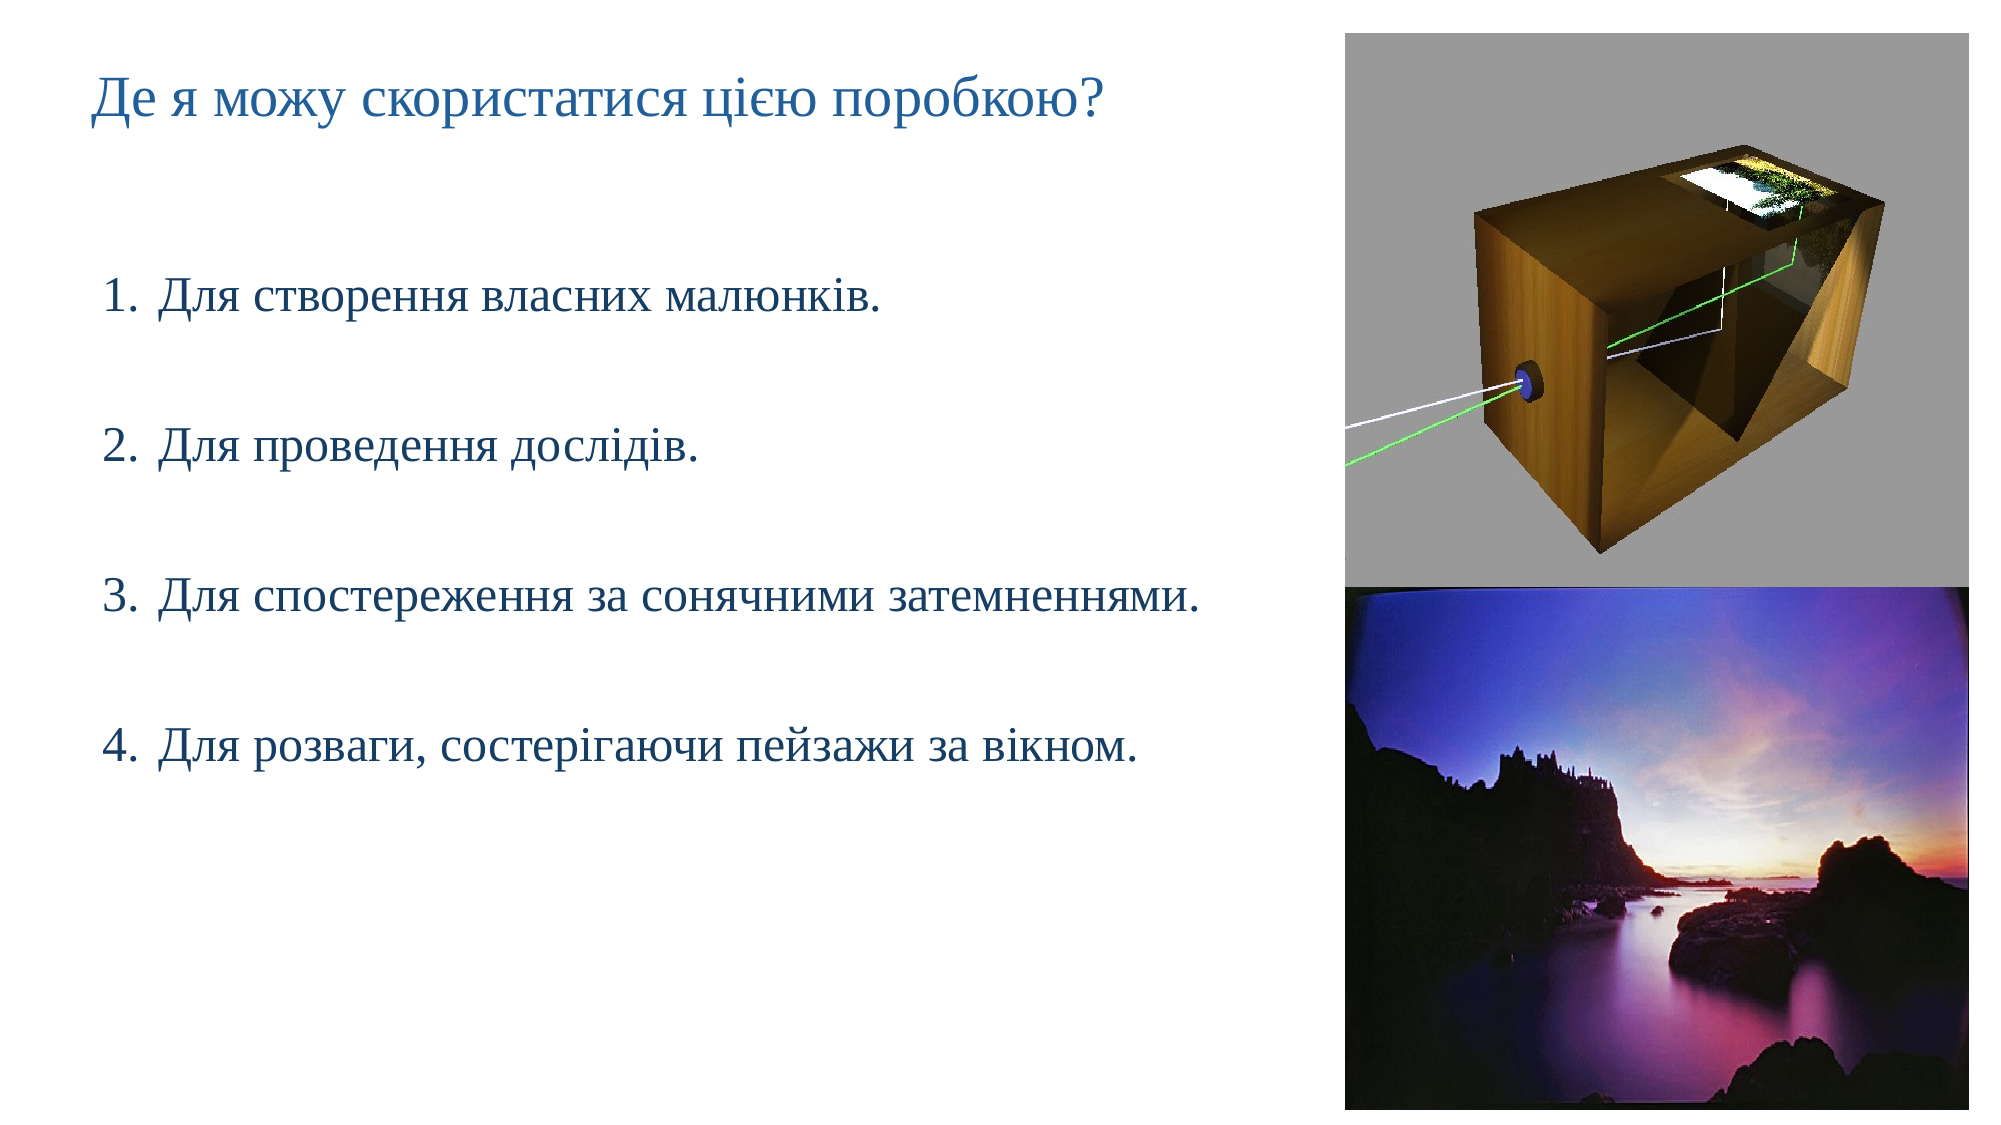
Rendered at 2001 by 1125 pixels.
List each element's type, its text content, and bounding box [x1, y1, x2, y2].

text_box Для створення власних малюнків. Для проведення дослідів. Для спостереження за сонячними затемненнями. Для розваги, состерігаючи пейзажи за вікном. [87, 163, 1249, 779]
picture [1345, 32, 1970, 1111]
text_box Де я можу скористатися цією поробкою? [66, 50, 1345, 136]
